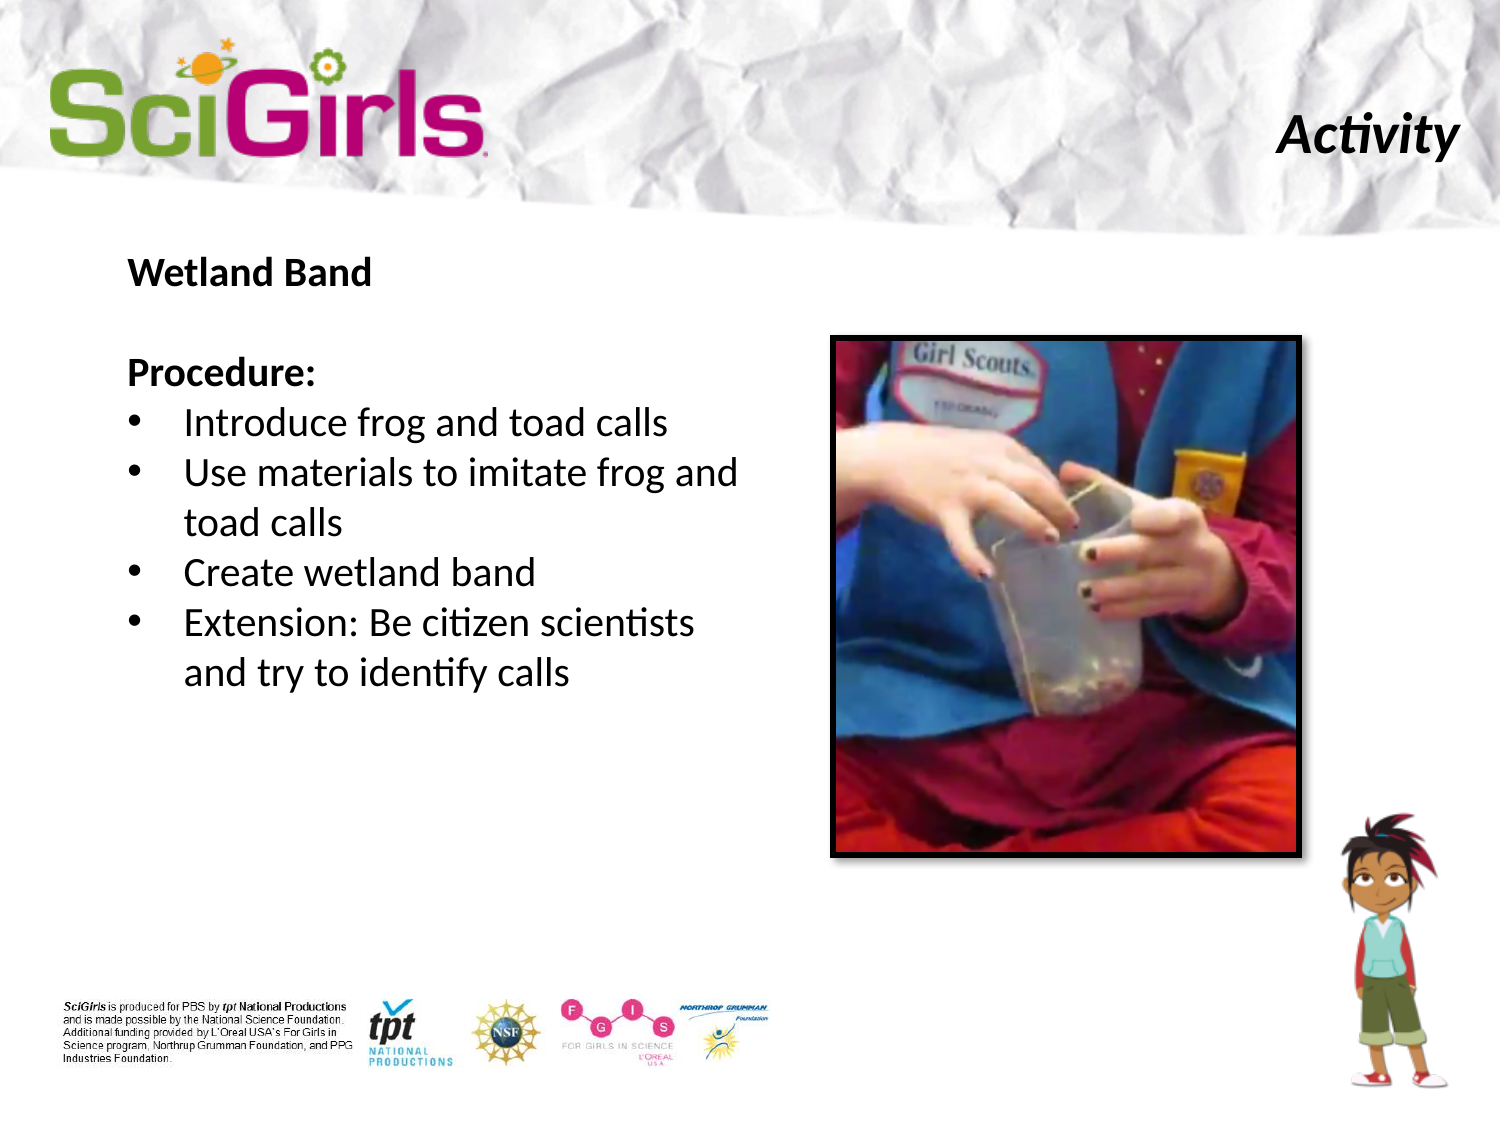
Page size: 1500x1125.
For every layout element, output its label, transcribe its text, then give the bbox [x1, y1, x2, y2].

picture [0, 0, 1500, 324]
text_box Wetland Band Procedure: Introduce frog and toad calls Use materials to imitate frog and toad calls Create wetland band Extension: Be citizen scientists and try to identify calls [112, 332, 763, 803]
picture [49, 985, 771, 1075]
picture [1321, 799, 1466, 1101]
picture [836, 340, 1297, 853]
